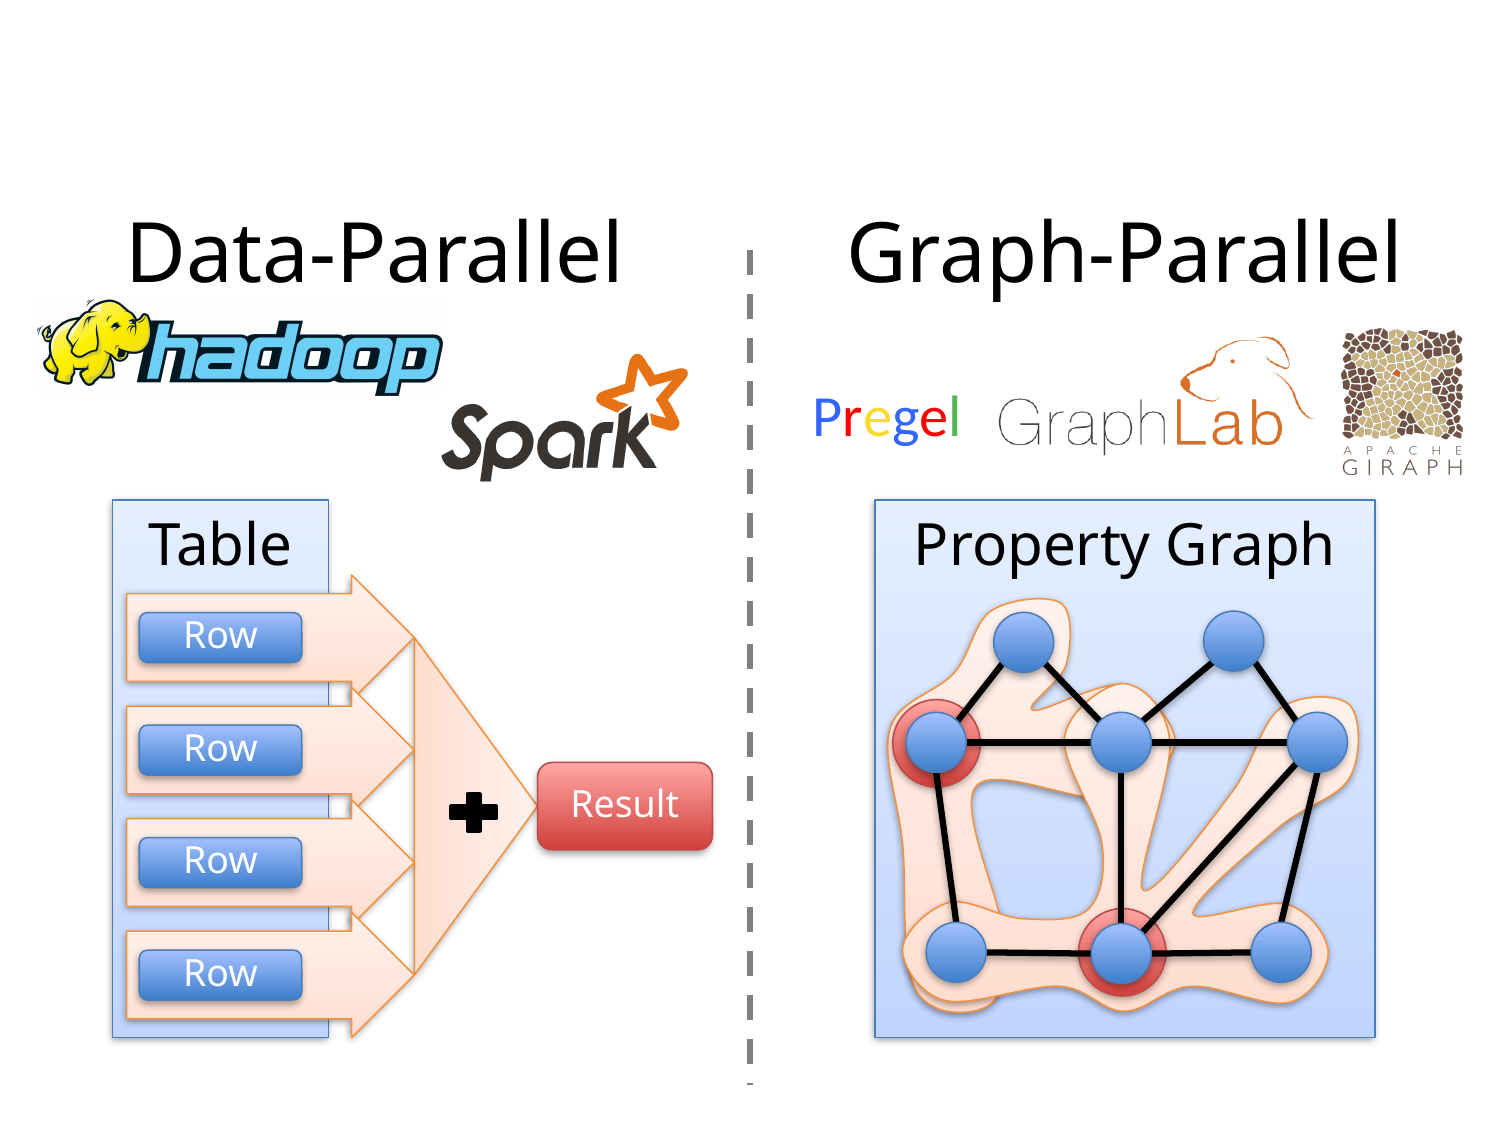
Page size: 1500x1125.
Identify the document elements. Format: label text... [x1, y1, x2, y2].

text_box Data-Parallel [0, 191, 749, 307]
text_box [786, 327, 1463, 1038]
text_box Graph-Parallel [749, 191, 1500, 307]
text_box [37, 299, 713, 1038]
